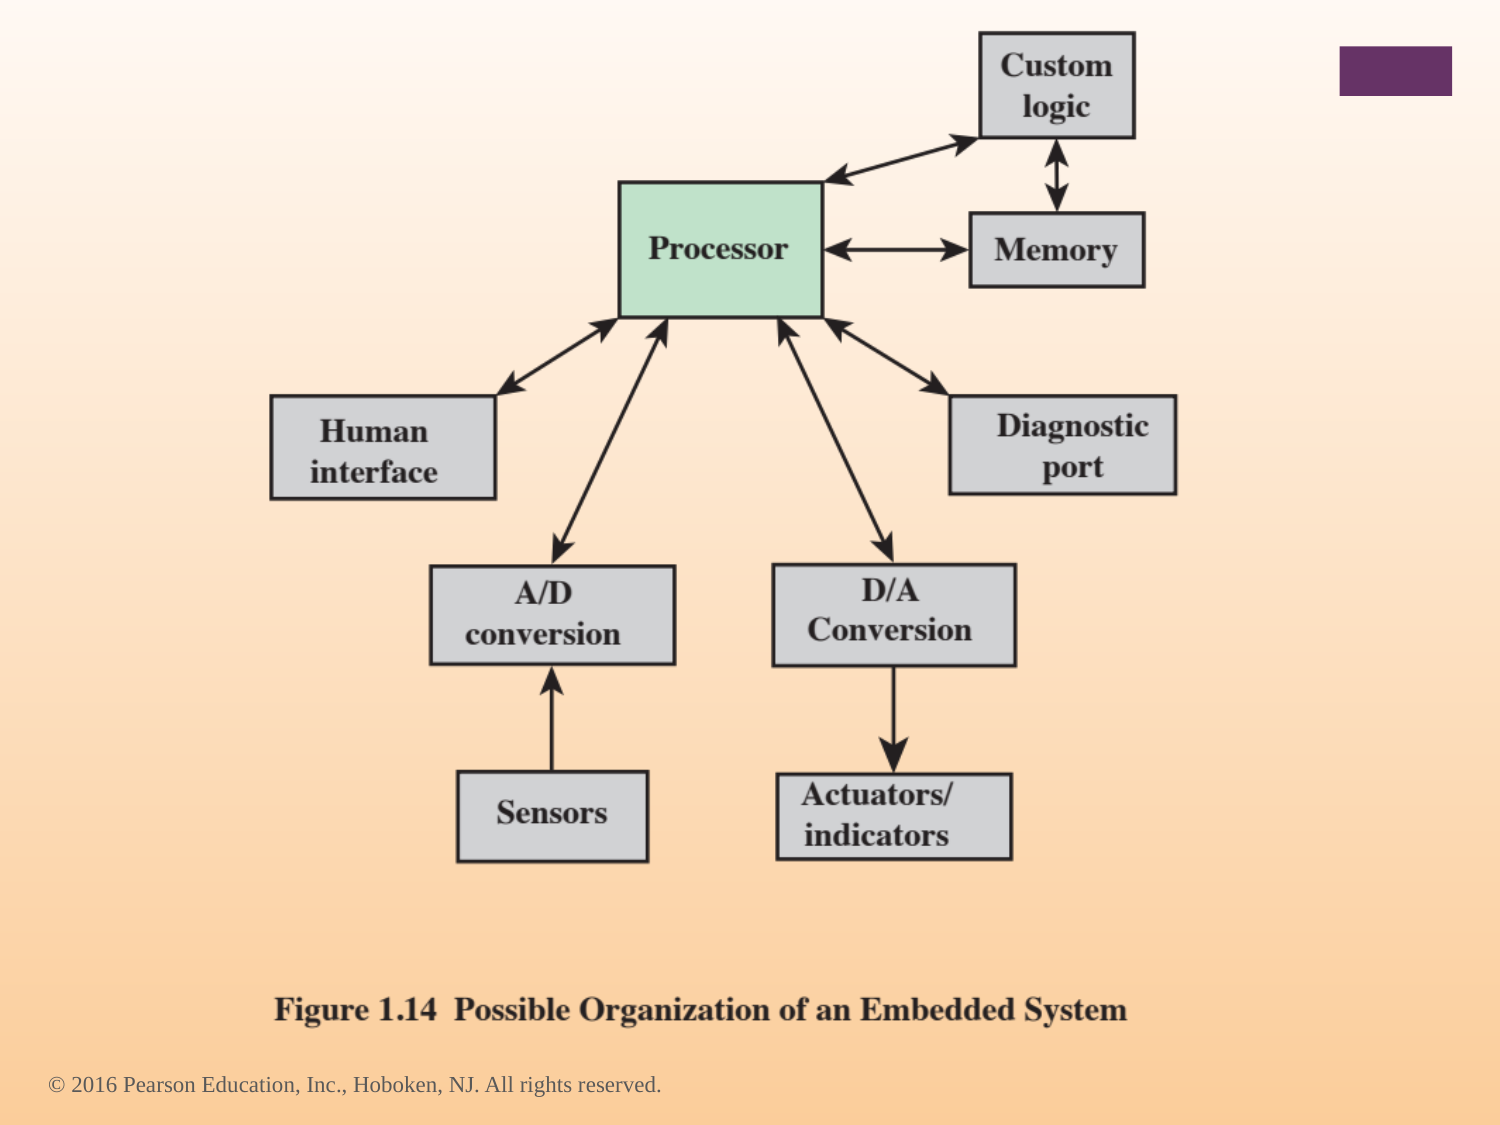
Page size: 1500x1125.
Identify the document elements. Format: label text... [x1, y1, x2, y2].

footer © 2016 Pearson Education, Inc., Hoboken, NJ. All rights reserved. [33, 1053, 1038, 1114]
picture [146, 0, 1294, 1090]
